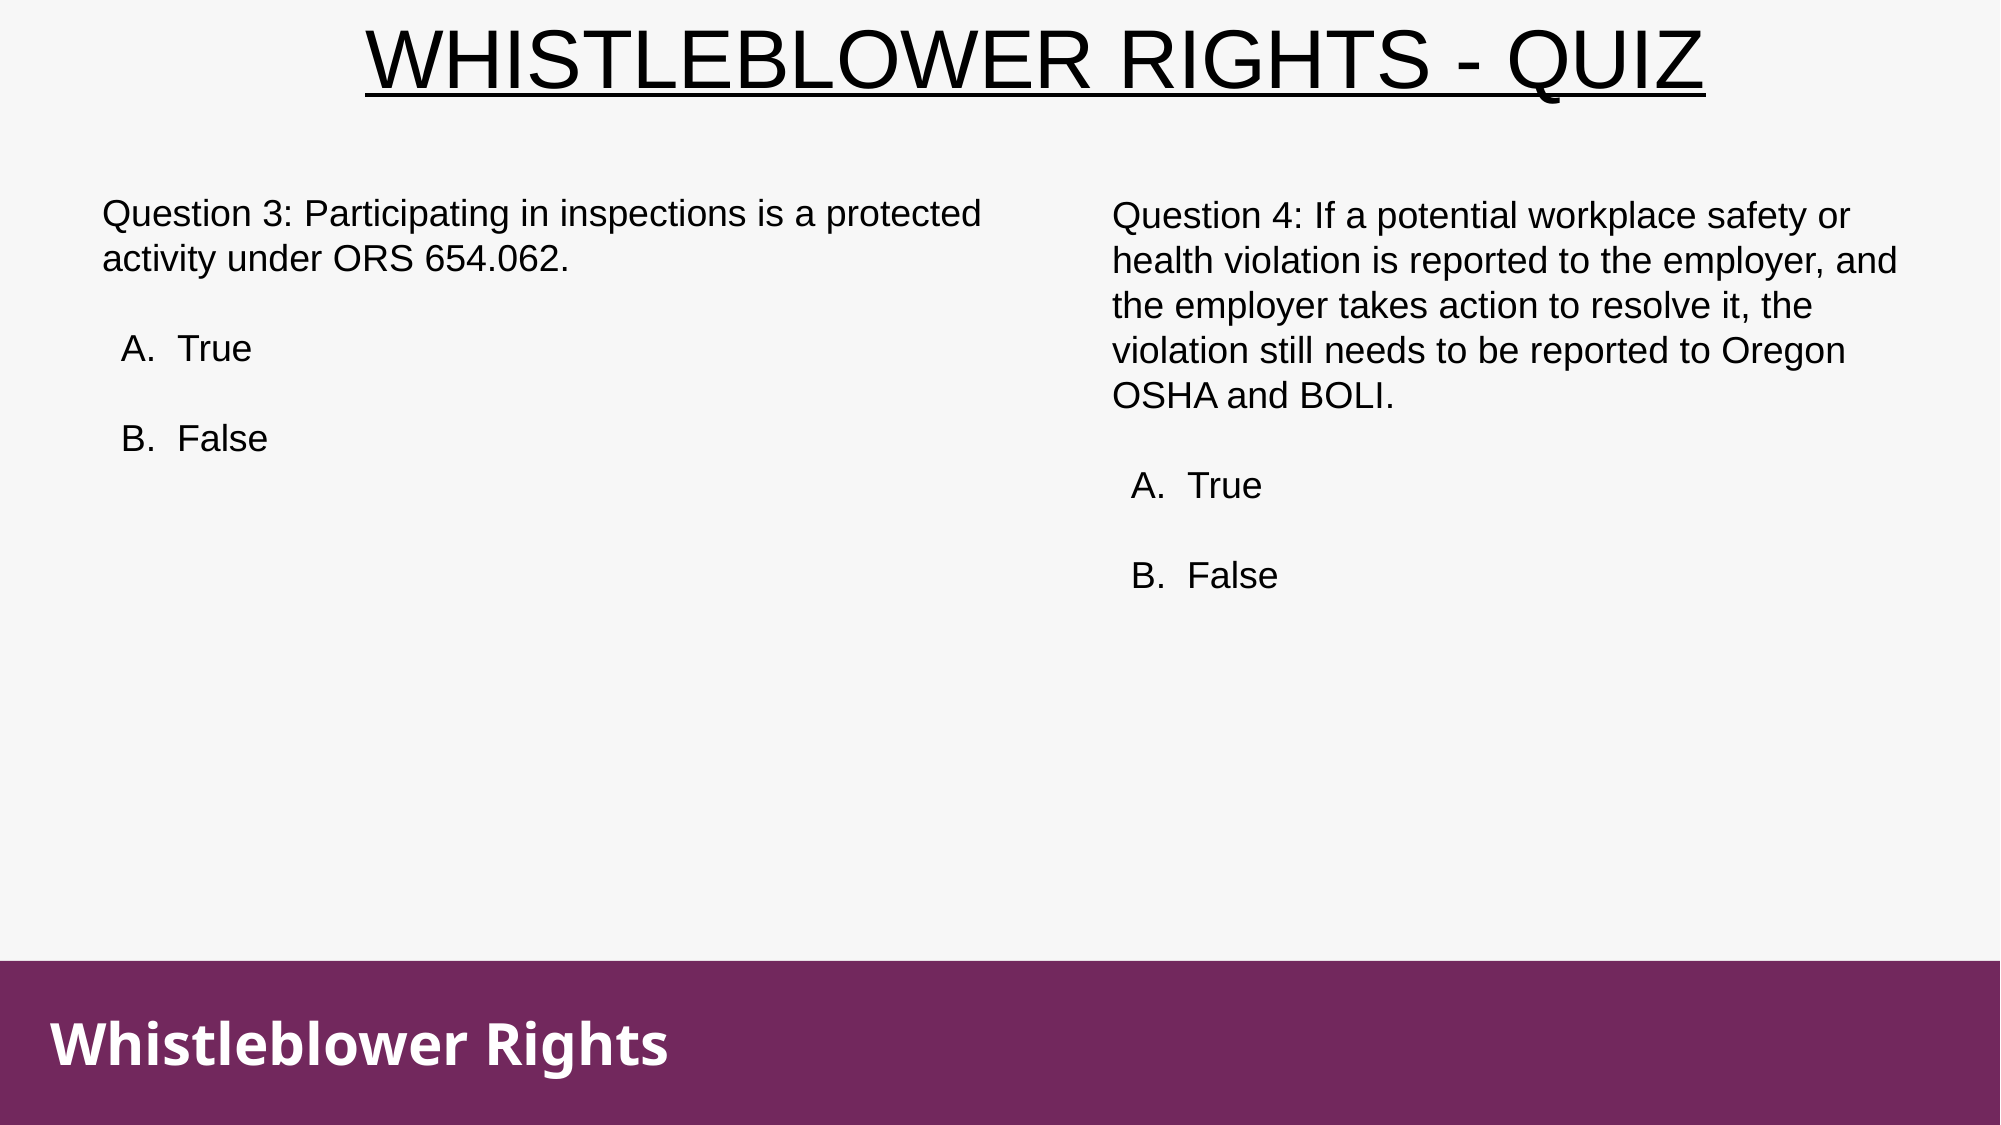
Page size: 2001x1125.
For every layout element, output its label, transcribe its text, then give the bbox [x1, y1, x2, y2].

text_box WHISTLEBLOWER RIGHTS - QUIZ [77, 0, 1993, 137]
text_box Question 4: If a potential workplace safety or health violation is reported to the employer, and the employer takes action to resolve it, the violation still needs to be reported to Oregon OSHA and BOLI. True False [1097, 176, 1940, 897]
text_box Question 3: Participating in inspections is a protected activity under ORS 654.062. True False [87, 173, 1039, 901]
text_box Whistleblower Rights [35, 999, 1053, 1085]
text_box [0, 960, 2000, 1125]
